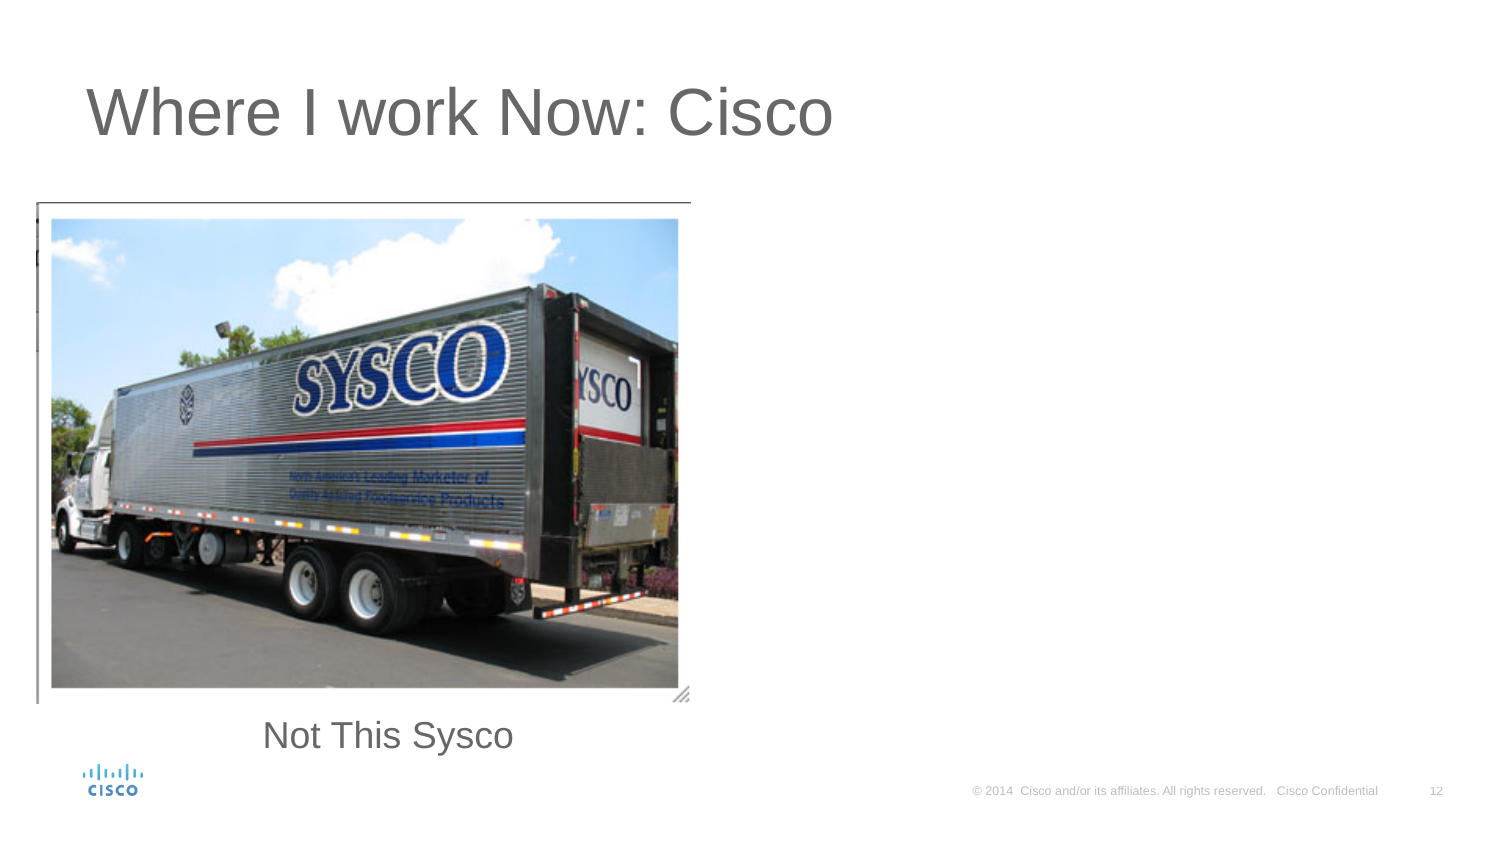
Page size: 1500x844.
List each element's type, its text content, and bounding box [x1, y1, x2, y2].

picture [36, 202, 691, 705]
text_box Not This Sysco [247, 712, 529, 764]
picture [77, 758, 149, 803]
title Where I work Now: Cisco [71, 55, 1441, 176]
